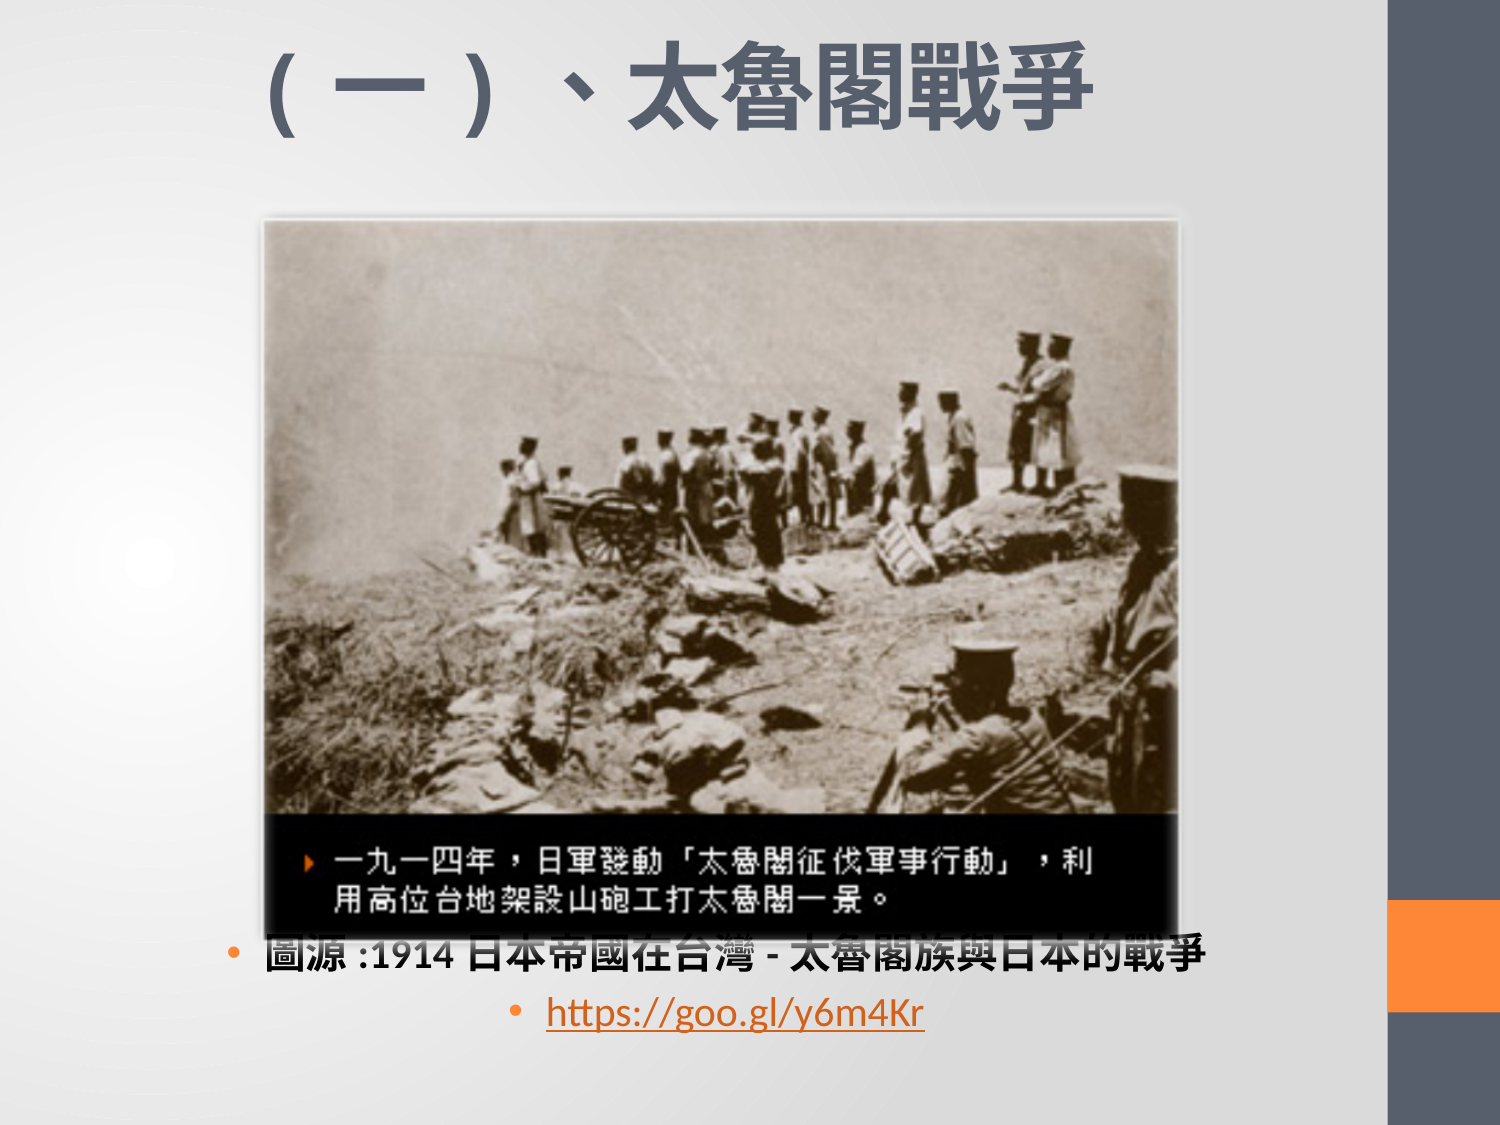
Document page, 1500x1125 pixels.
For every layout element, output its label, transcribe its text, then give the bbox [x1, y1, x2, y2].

title (一)、太魯閣戰爭 [100, 0, 1248, 197]
picture [241, 195, 1200, 965]
list 圖源:1914日本帝國在台灣-太魯閣族與日本的戰爭 https://goo.gl/y6m4Kr [81, 314, 1333, 1110]
